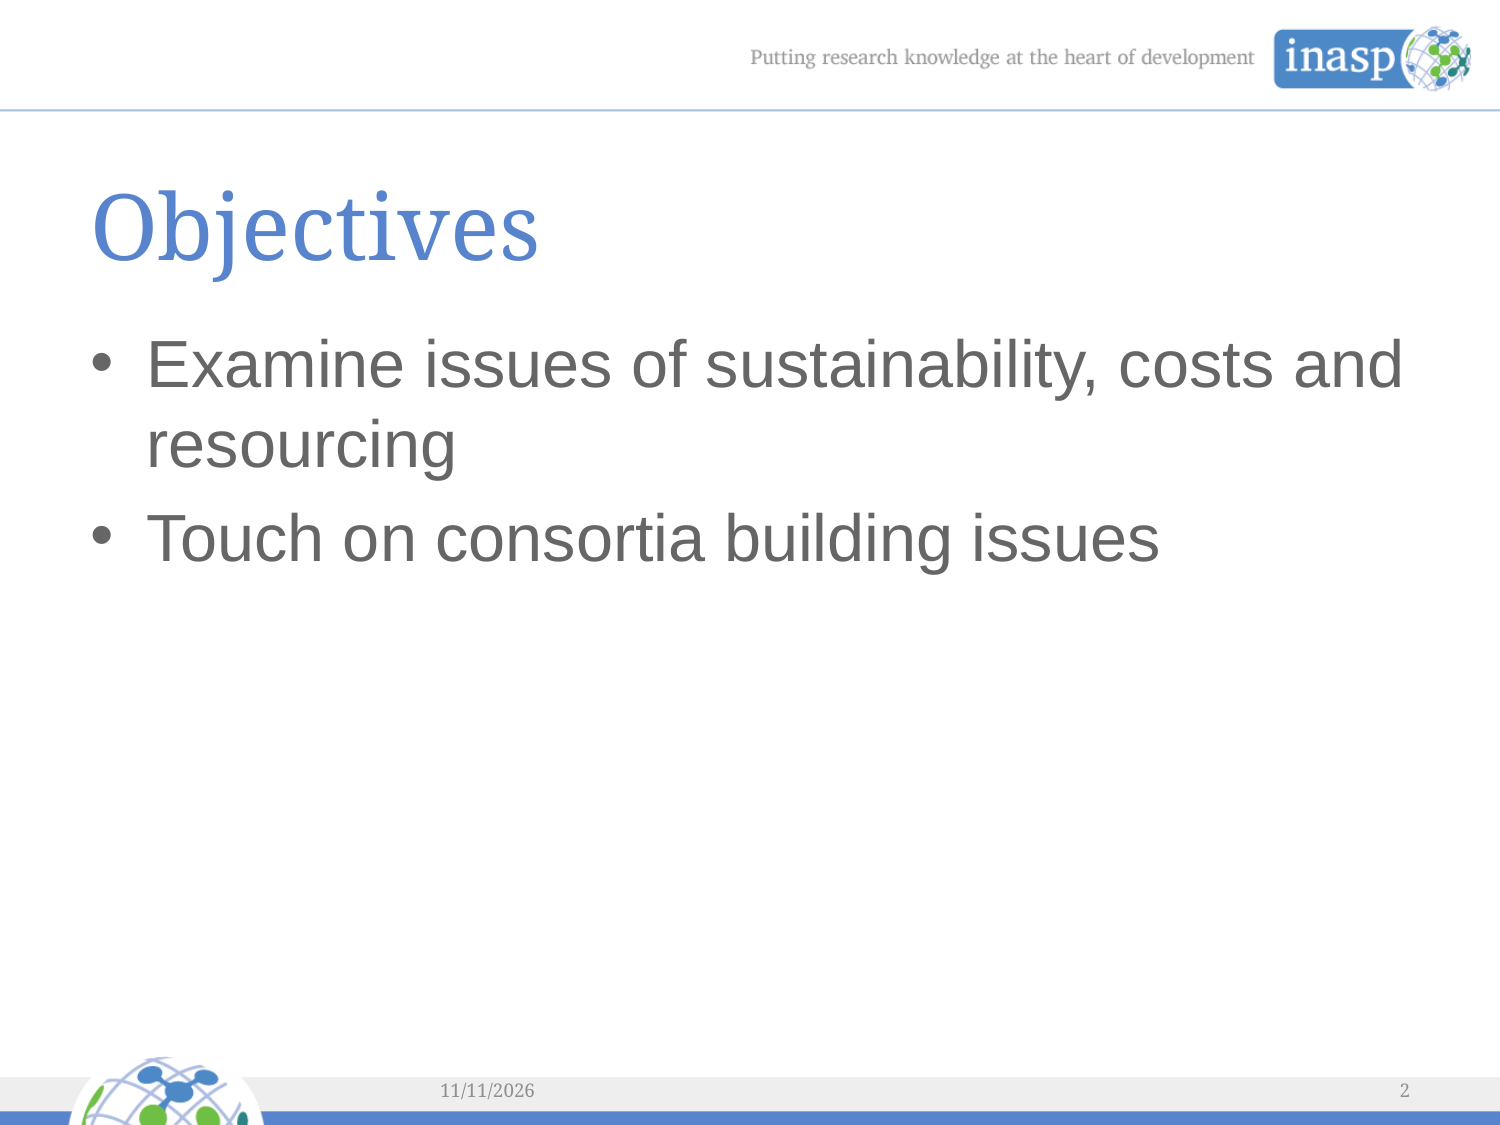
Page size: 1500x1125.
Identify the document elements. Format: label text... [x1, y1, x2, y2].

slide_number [425, 1061, 775, 1122]
list Examine issues of sustainability, costs and resourcing Touch on consortia building issues [75, 313, 1426, 1020]
title Objectives [75, 154, 1425, 294]
picture [0, 0, 1500, 1125]
slide_number 2 [1312, 1061, 1425, 1122]
